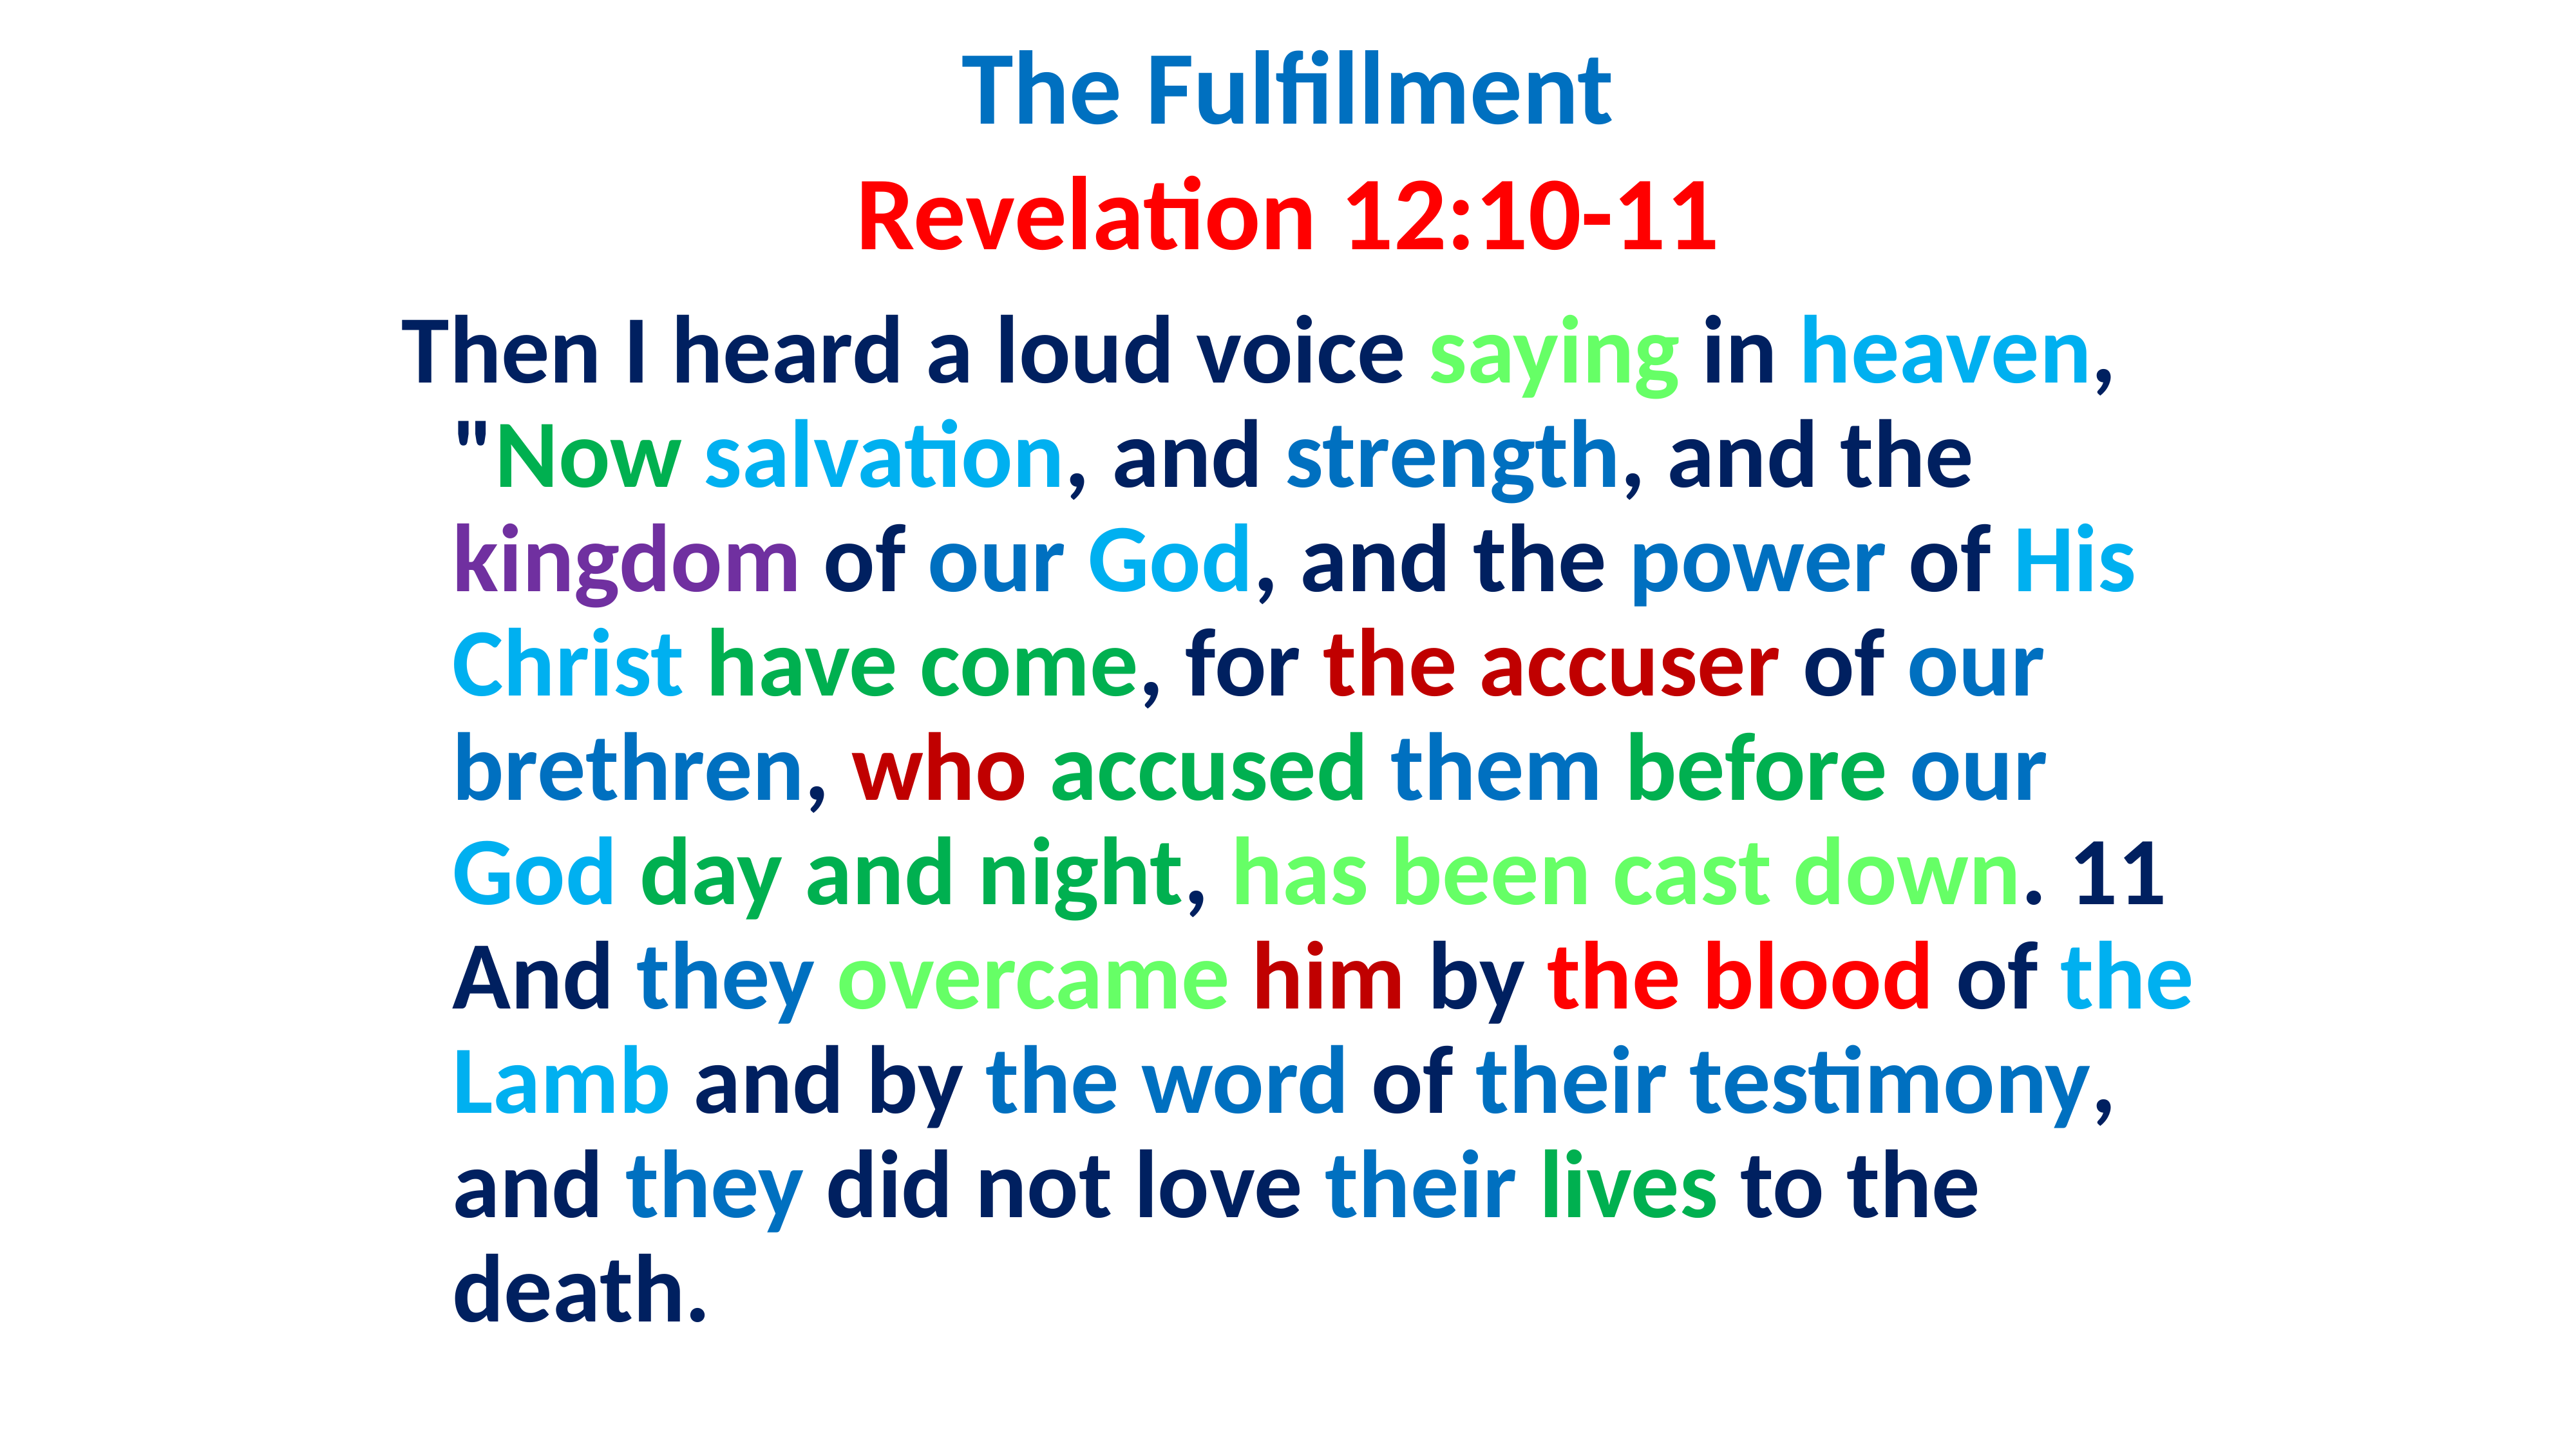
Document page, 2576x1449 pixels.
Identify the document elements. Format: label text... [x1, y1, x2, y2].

list Then I heard a loud voice saying in heaven, "Now salvation, and strength, and the kingdom of our God, and the power of His Christ have come, for the accuser of our brethren, who accused them before our God day and night, has been cast down. 11 And they overcame him by the blood of the Lamb and by the word of their testimony, and they did not love their lives to the death. [370, 289, 2206, 1449]
title The Fulfillment Revelation 12:10-11 [418, 0, 2158, 289]
